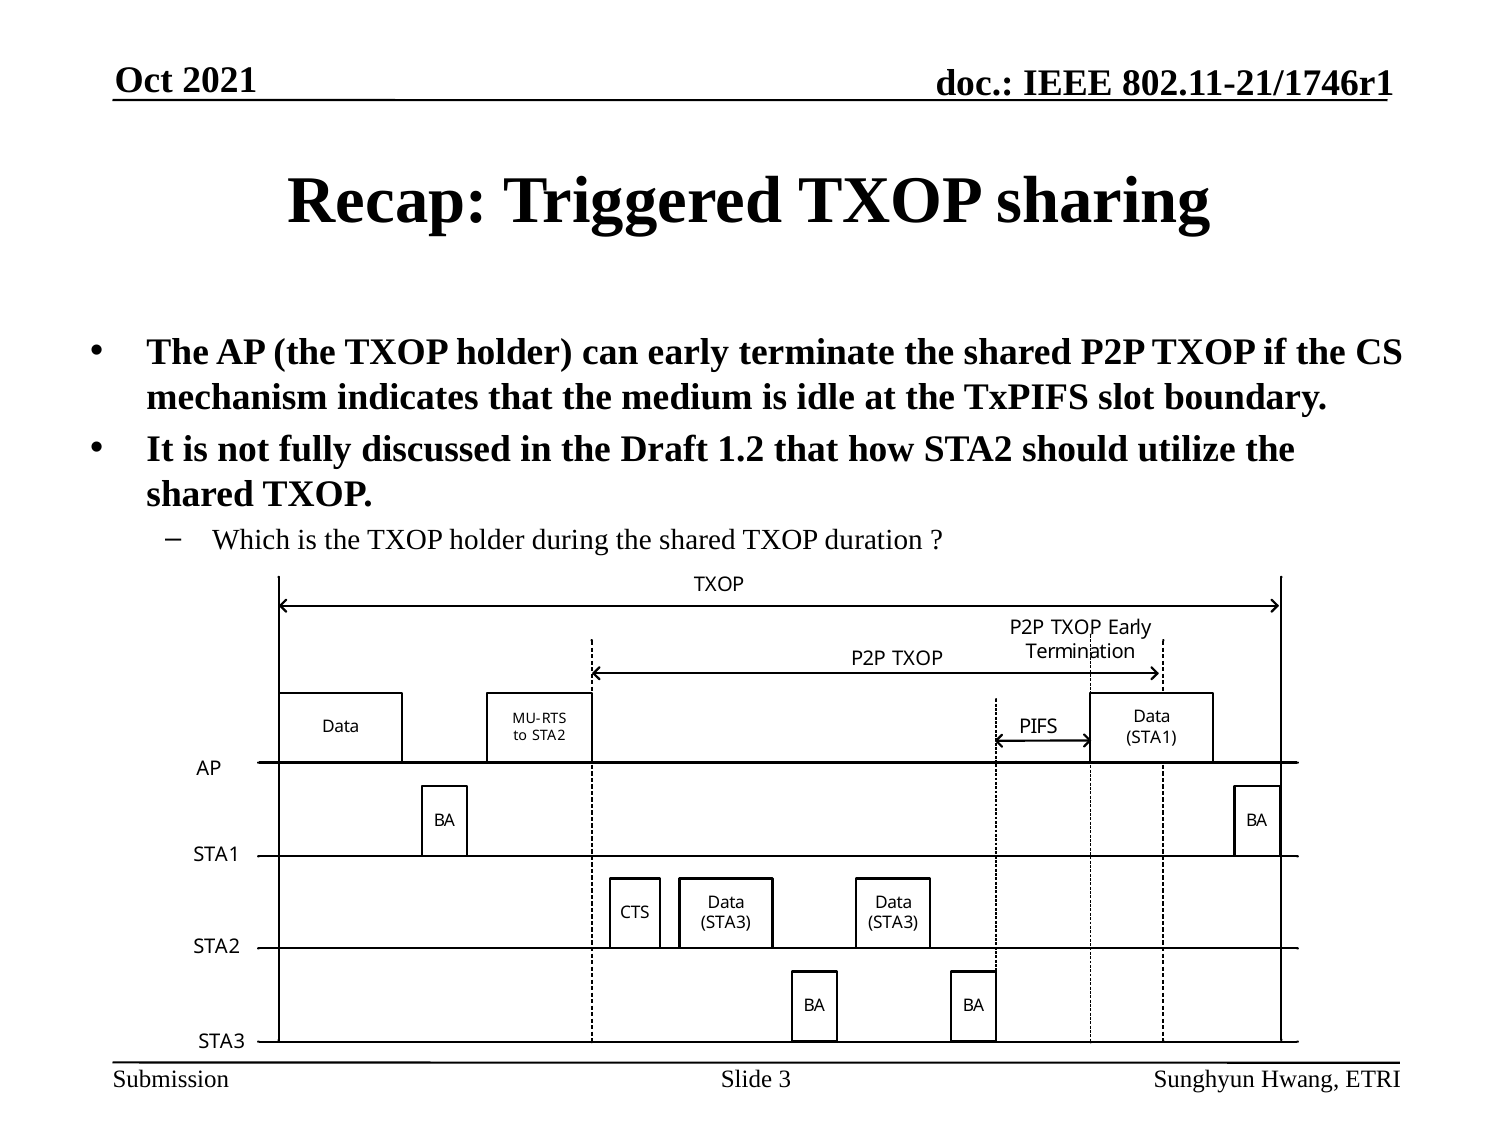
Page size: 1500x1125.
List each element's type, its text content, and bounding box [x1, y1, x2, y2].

picture [181, 562, 1300, 1065]
title Recap: Triggered TXOP sharing [74, 101, 1426, 290]
list The AP (the TXOP holder) can early terminate the shared P2P TXOP if the CS mechanism indicates that the medium is idle at the TxPIFS slot boundary. It is not fully discussed in the Draft 1.2 that how STA2 should utilize the shared TXOP. Which is the TXOP holder during the shared TXOP duration ? [74, 318, 1426, 1062]
